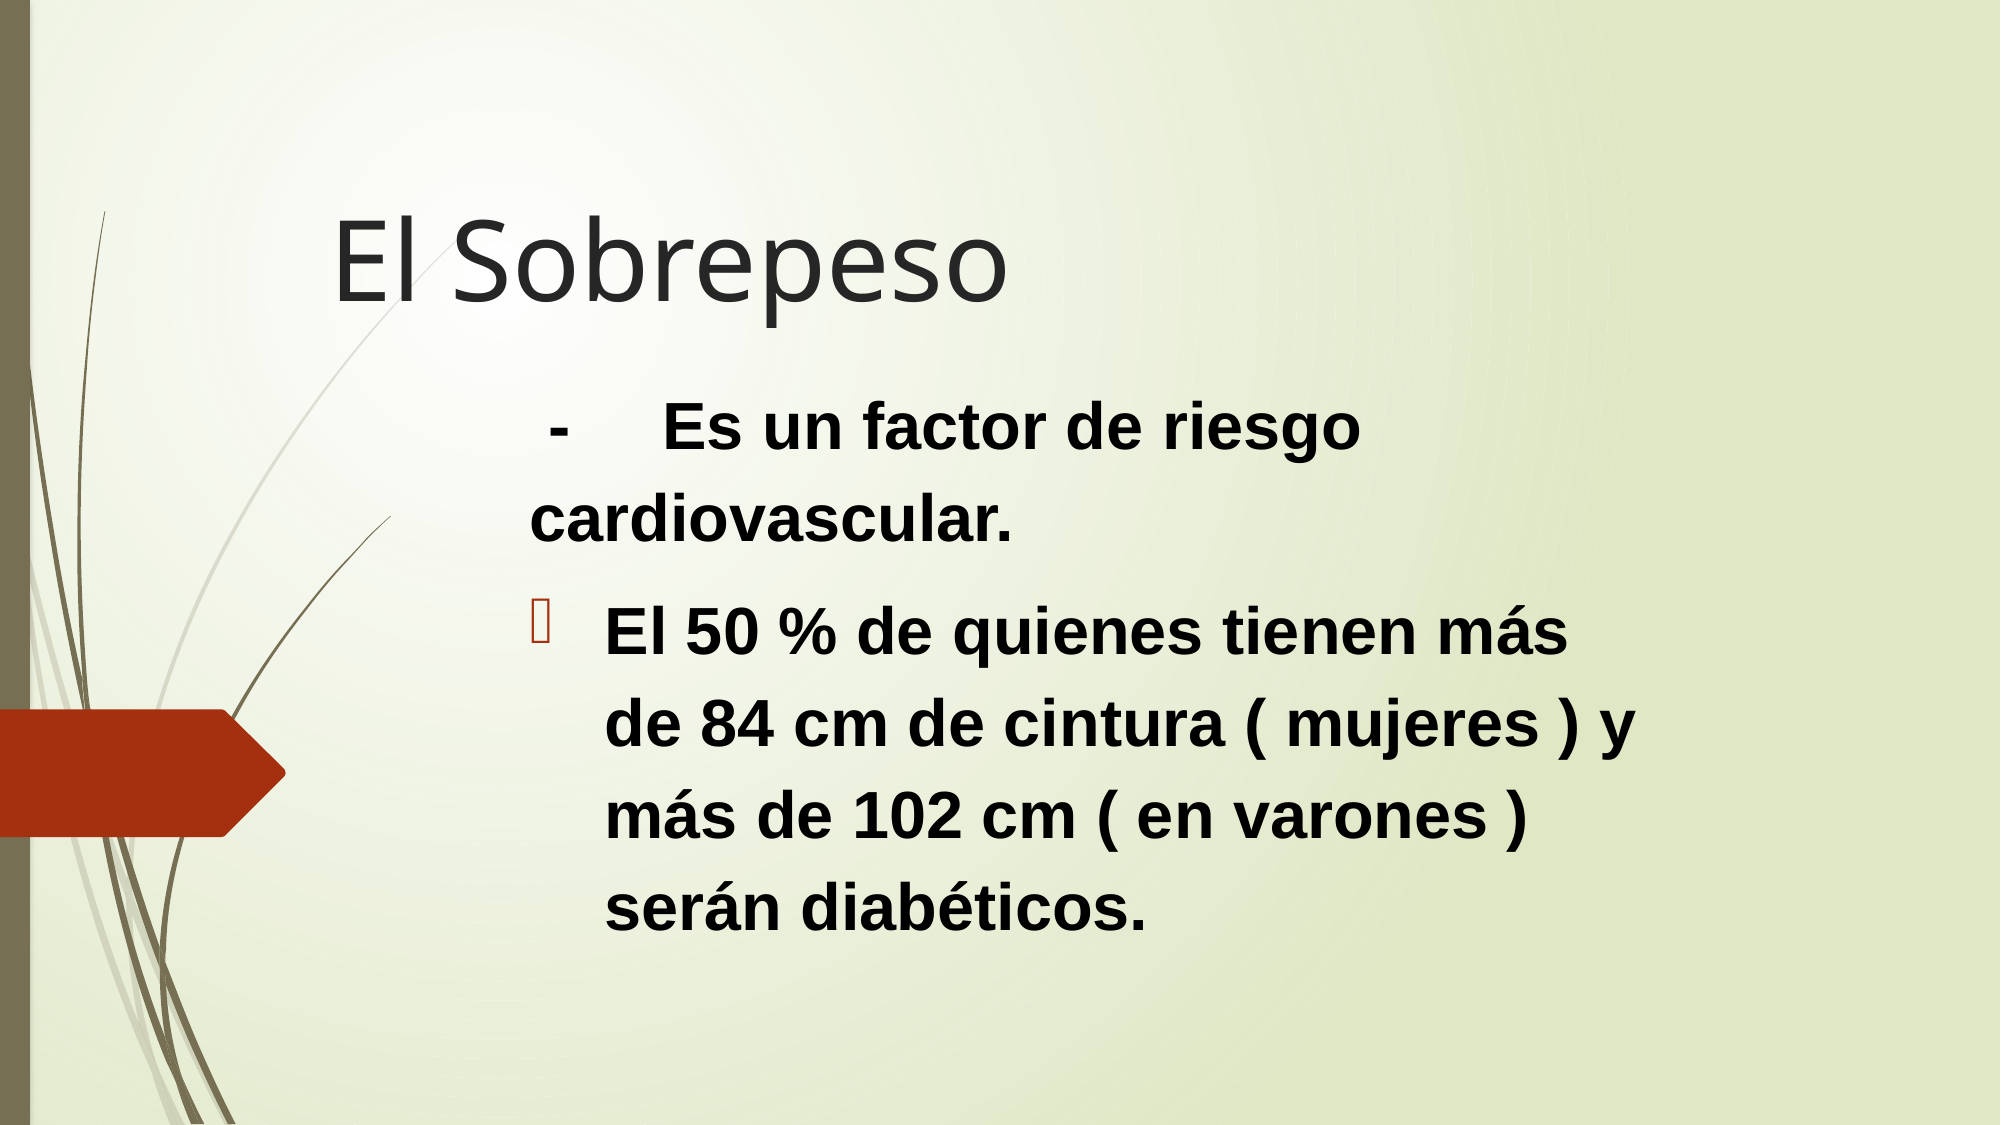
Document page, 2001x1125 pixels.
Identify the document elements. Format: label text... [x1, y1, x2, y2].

text_box [350, 668, 1662, 765]
title El Sobrepeso [314, 90, 1721, 332]
subtitle - Es un factor de riesgo cardiovascular. El 50 % de quienes tienen más de 84 cm de cintura ( mujeres ) y más de 102 cm ( en varones ) serán diabéticos. [439, 765, 1662, 974]
subtitle - Es un factor de riesgo cardiovascular. El 50 % de quienes tienen más de 84 cm de cintura ( mujeres ) y más de 102 cm ( en varones ) serán diabéticos. [439, 363, 1662, 668]
